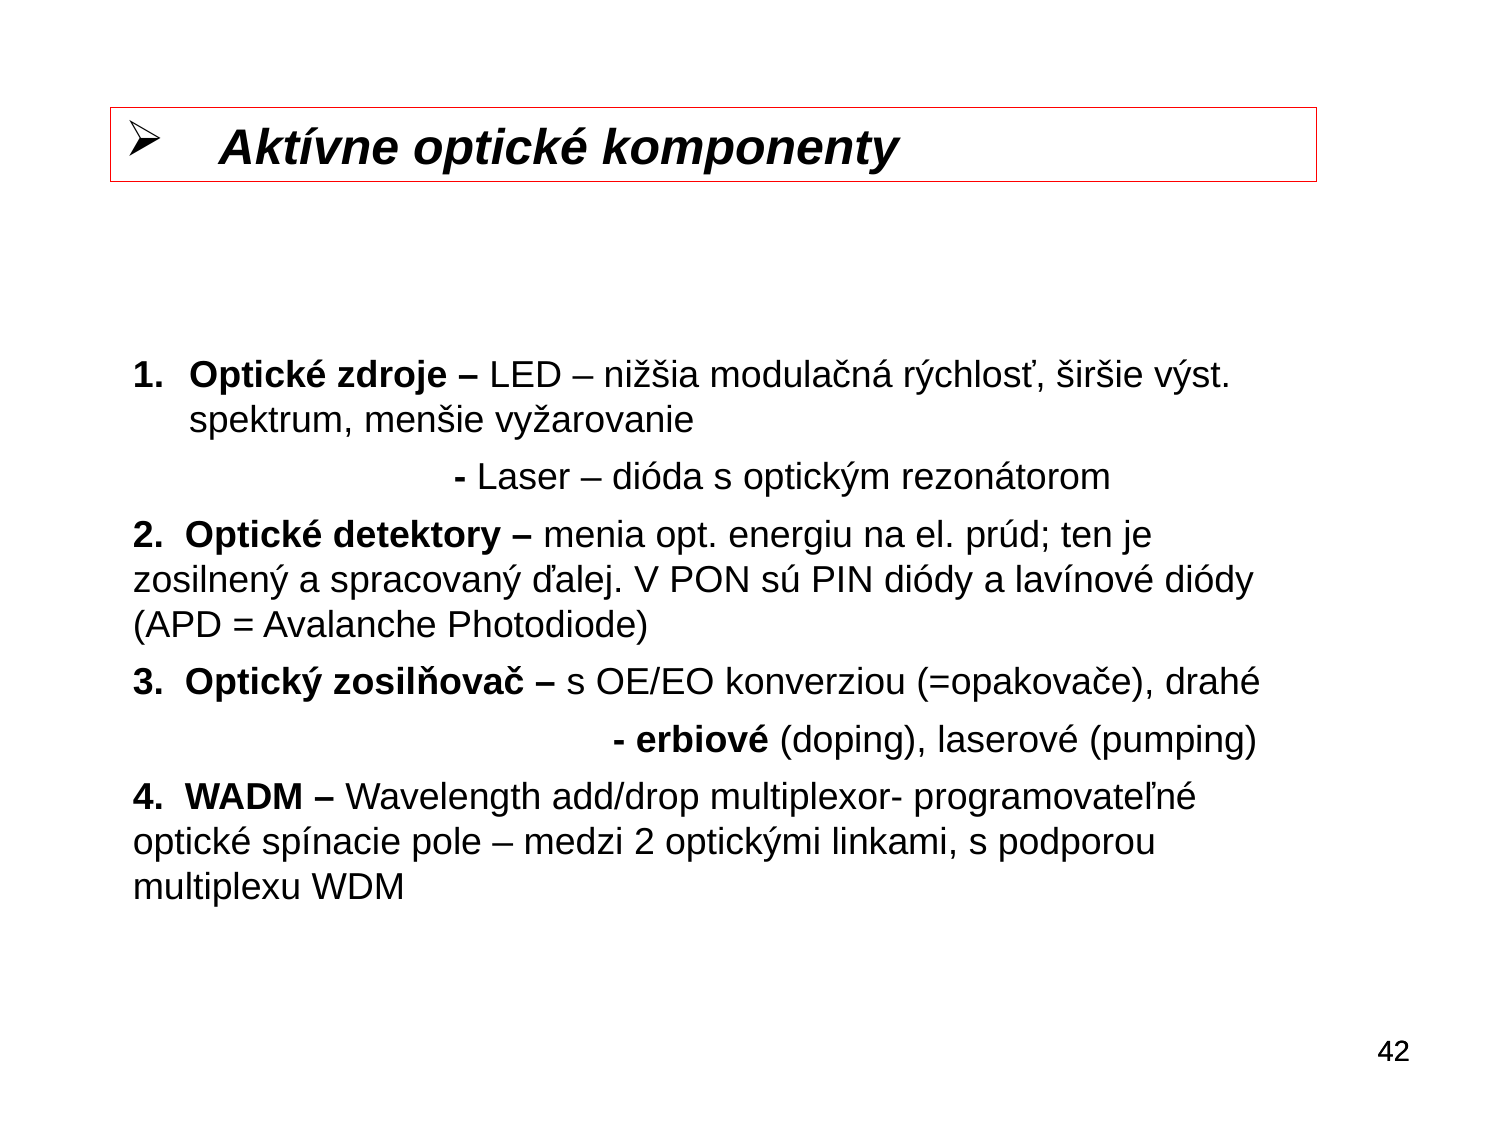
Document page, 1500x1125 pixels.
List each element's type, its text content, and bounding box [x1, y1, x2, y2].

text_box Aktívne optické komponenty [110, 107, 1317, 182]
text_box 42 [1074, 1024, 1425, 1103]
text_box Optické zdroje – LED – nižšia modulačná rýchlosť, širšie výst. spektrum, menšie vyžarovanie - Laser – dióda s optickým rezonátorom 2. Optické detektory – menia opt. energiu na el. prúd; ten je zosilnený a spracovaný ďalej. V PON sú PIN diódy a lavínové diódy (APD = Avalanche Photodiode) 3. Optický zosilňovač – s OE/EO konverziou (=opakovače), drahé - erbiové (doping), laserové (pumping) 4. WADM – Wavelength add/drop multiplexor- programovateľné optické spínacie pole – medzi 2 optickými linkami, s podporou multiplexu WDM [118, 342, 1312, 915]
